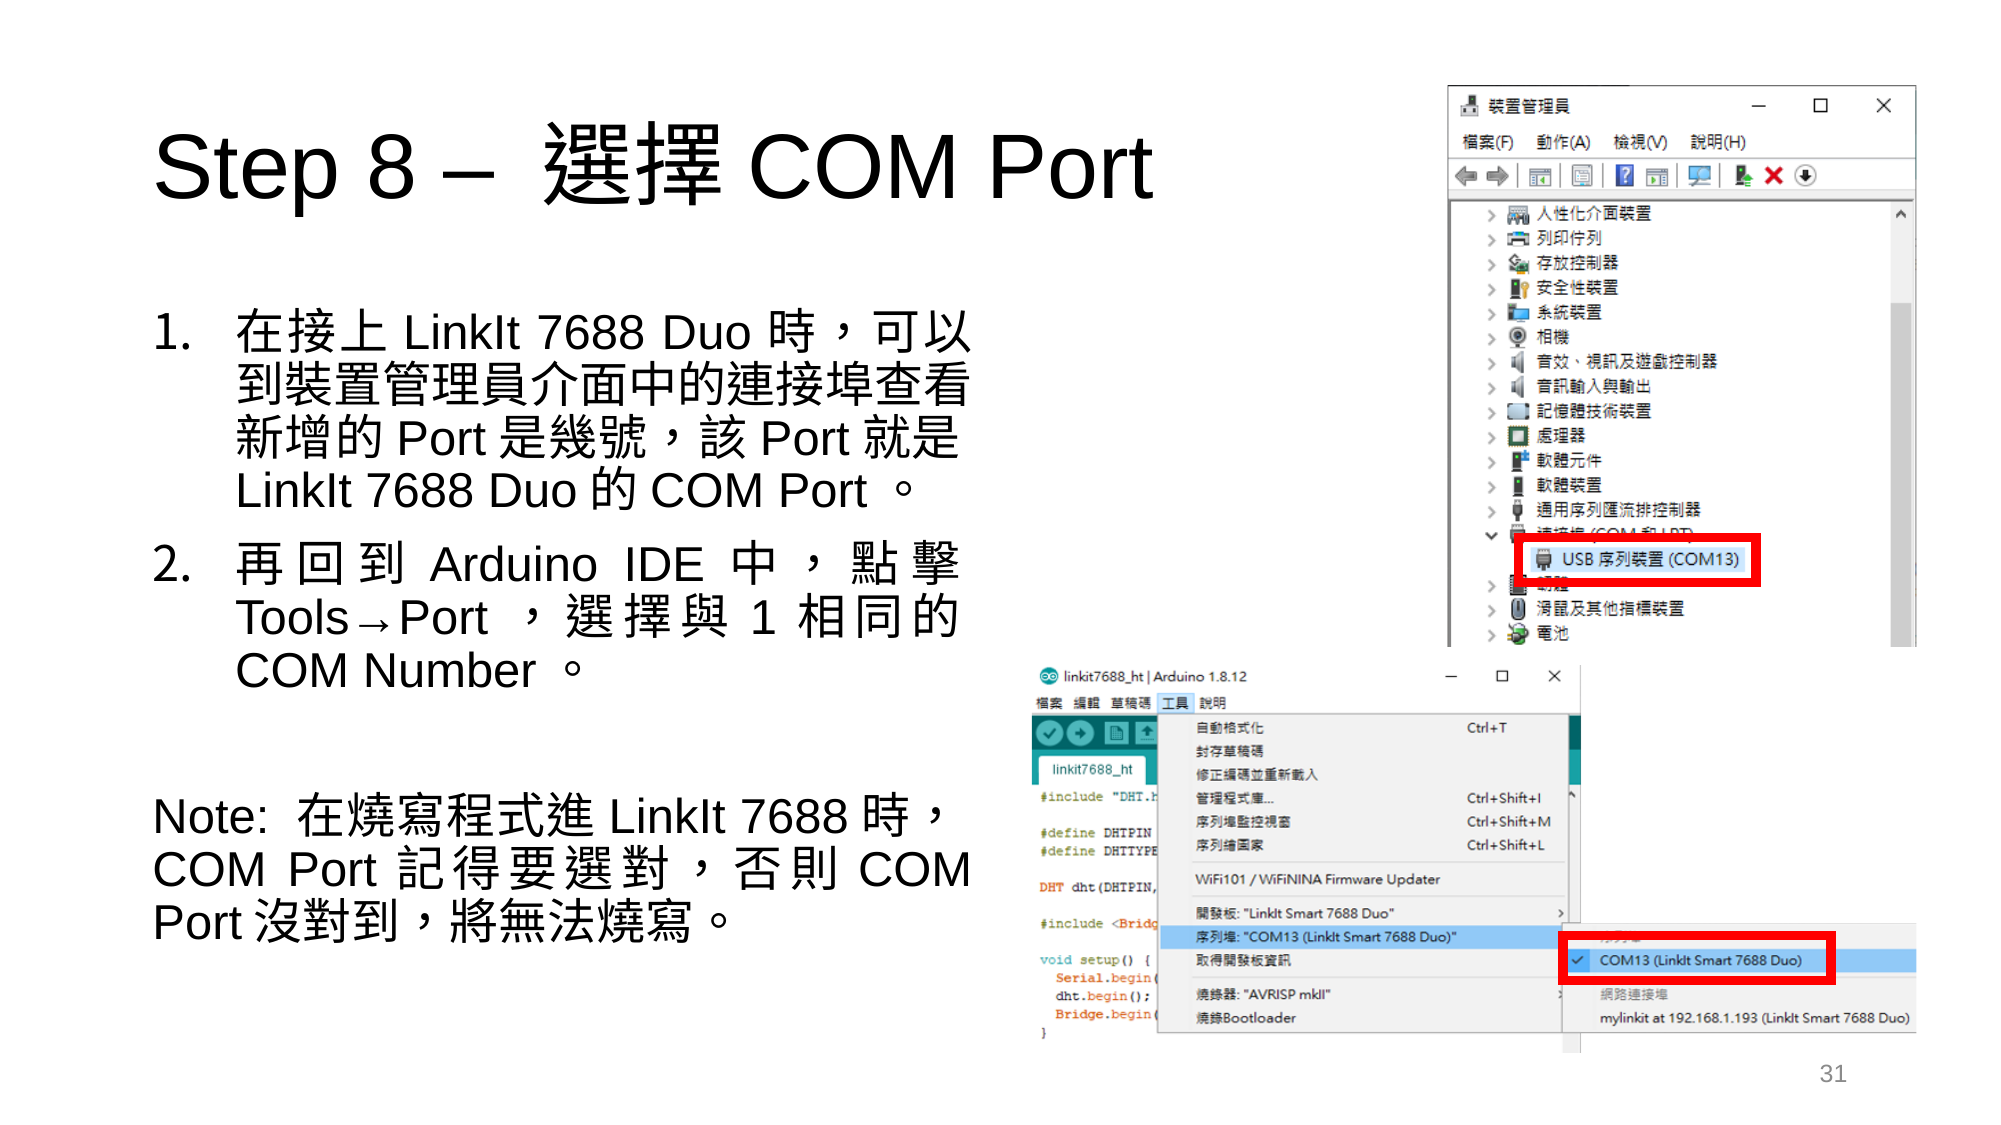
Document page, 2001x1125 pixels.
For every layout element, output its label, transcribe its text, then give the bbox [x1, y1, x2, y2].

list 在接上LinkIt 7688 Duo時，可以到裝置管理員介面中的連接埠查看新增的Port是幾號，該Port就是LinkIt 7688 Duo的COM Port。 再回到Arduino IDE中，點擊Tools→Port，選擇與1相同的COM Number。 Note: 在燒寫程式進LinkIt 7688時，COM Port記得要選對，否則COM Port沒對到，將無法燒寫。 [137, 299, 988, 1014]
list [1447, 85, 1917, 647]
title Step 8 – 選擇COM Port [137, 59, 1863, 278]
slide_number 31 [1412, 1053, 1863, 1103]
picture [1031, 664, 1917, 1053]
